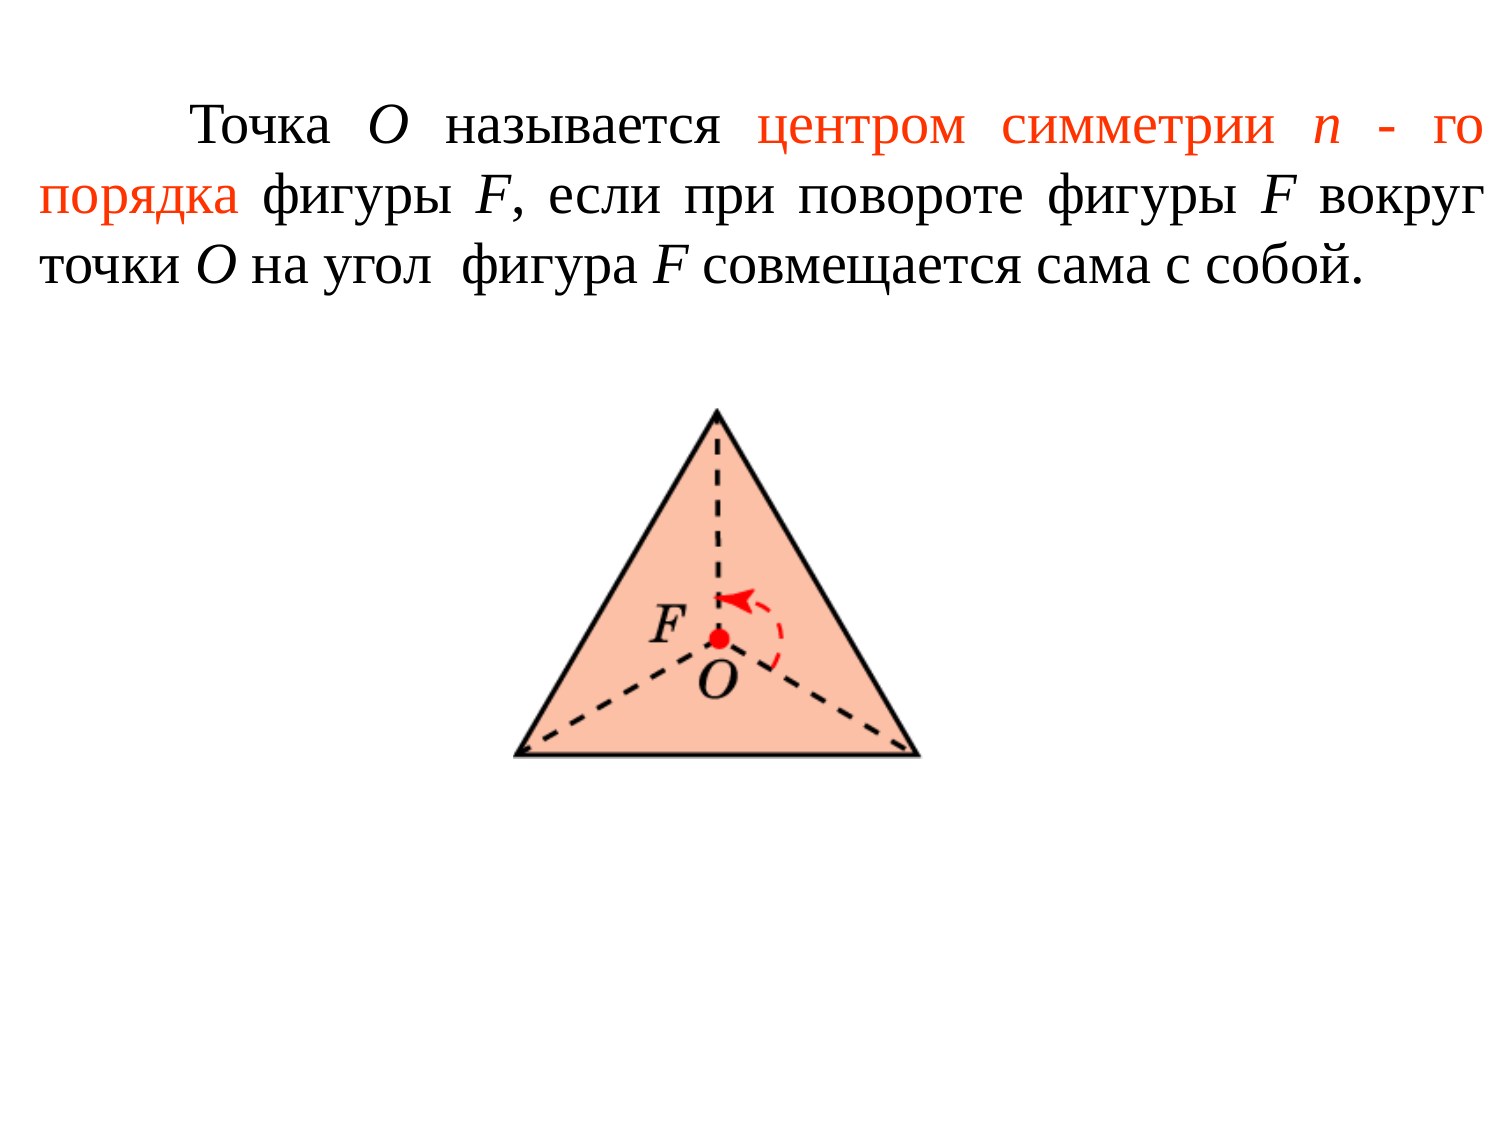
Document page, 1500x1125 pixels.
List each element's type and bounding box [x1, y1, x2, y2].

picture [513, 408, 923, 759]
